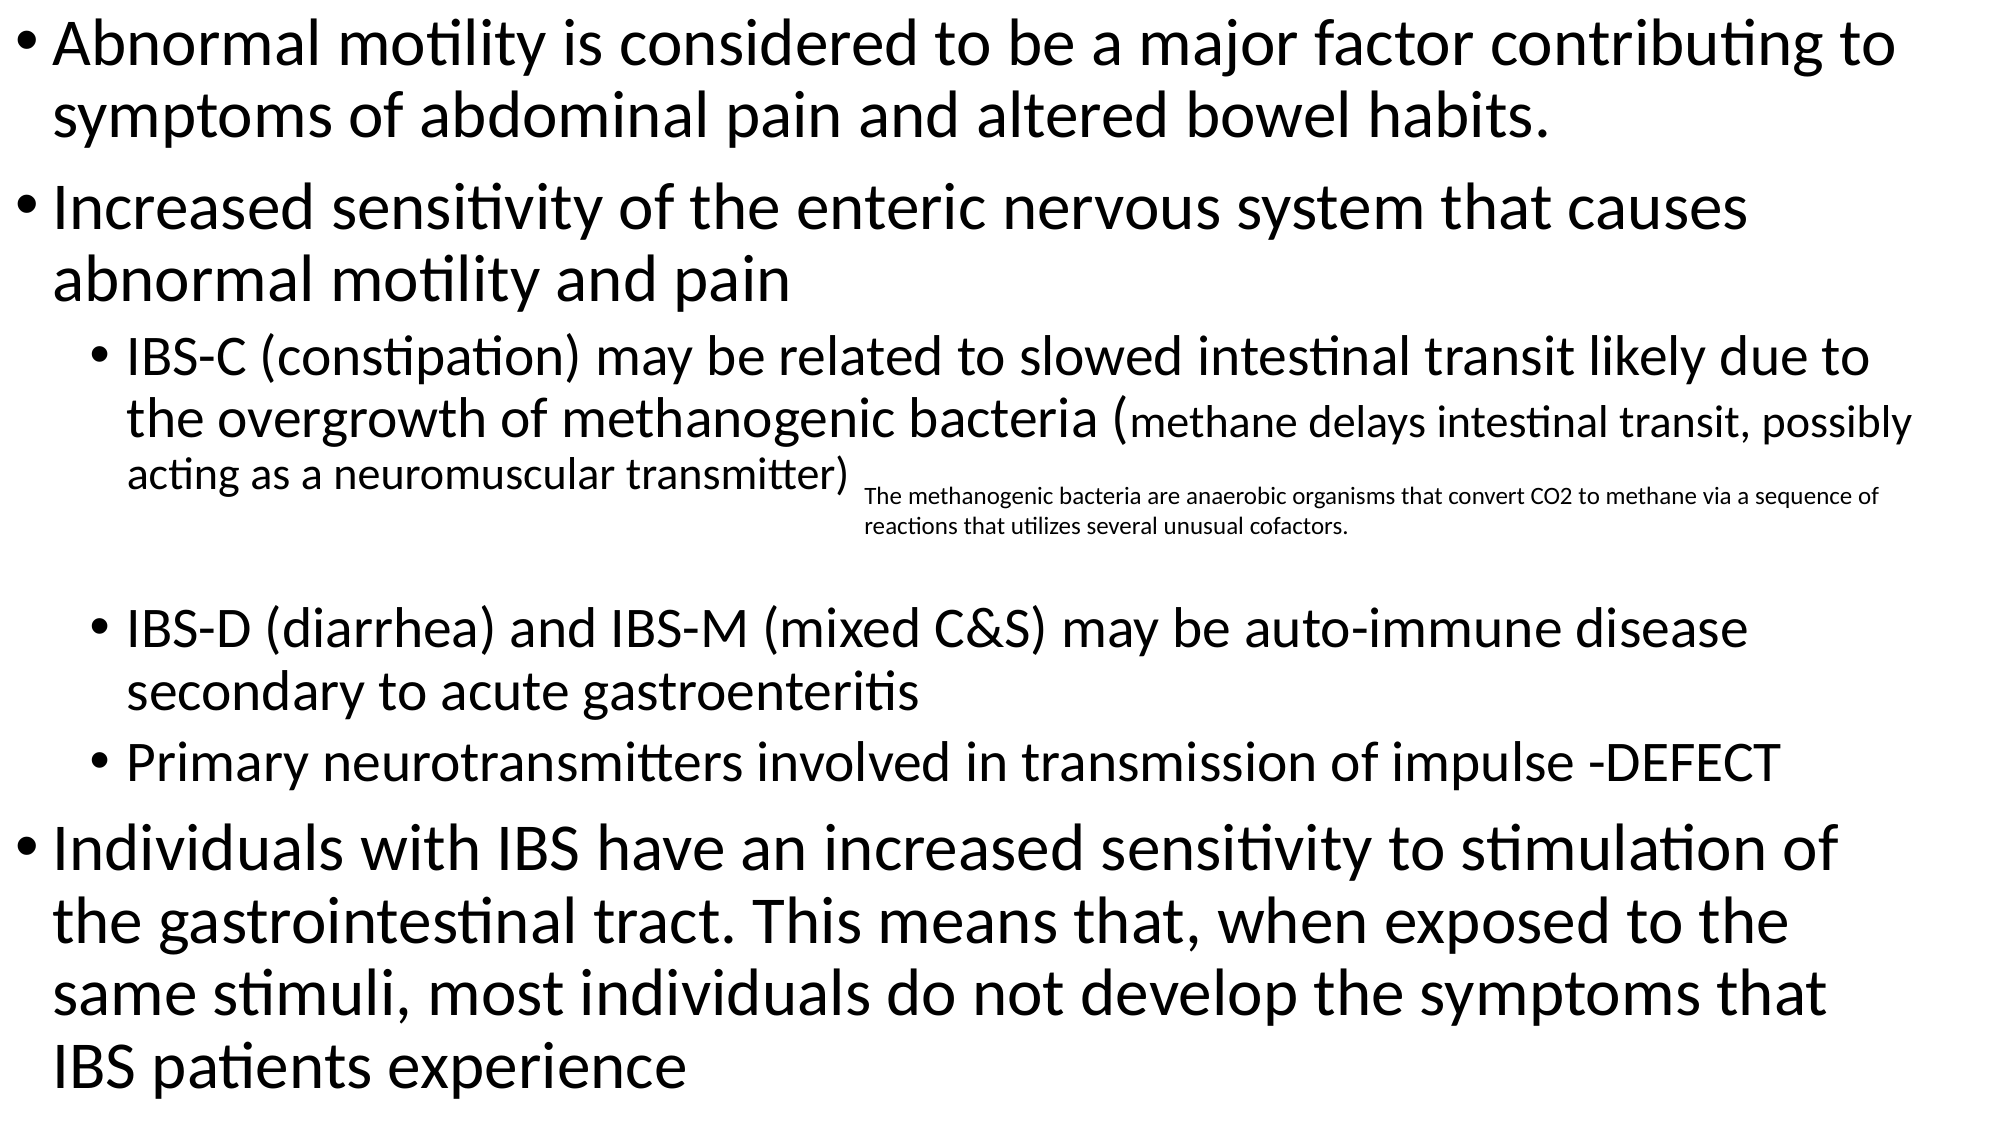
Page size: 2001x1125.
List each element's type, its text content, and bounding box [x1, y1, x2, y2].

list Abnormal motility is considered to be a major factor contributing to symptoms of abdominal pain and altered bowel habits. Increased sensitivity of the enteric nervous system that causes abnormal motility and pain IBS-C (constipation) may be related to slowed intestinal transit likely due to the overgrowth of methanogenic bacteria (methane delays intestinal transit, possibly acting as a neuromuscular transmitter) IBS-D (diarrhea) and IBS-M (mixed C&S) may be auto-immune disease secondary to acute gastroenteritis Primary neurotransmitters involved in transmission of impulse -DEFECT Individuals with IBS have an increased sensitivity to stimulation of the gastrointestinal tract. This means that, when exposed to the same stimuli, most individuals do not develop the symptoms that IBS patients experience [0, 0, 1942, 1125]
text_box The methanogenic bacteria are anaerobic organisms that convert CO2 to methane via a sequence of reactions that utilizes several unusual cofactors. [849, 472, 1910, 575]
